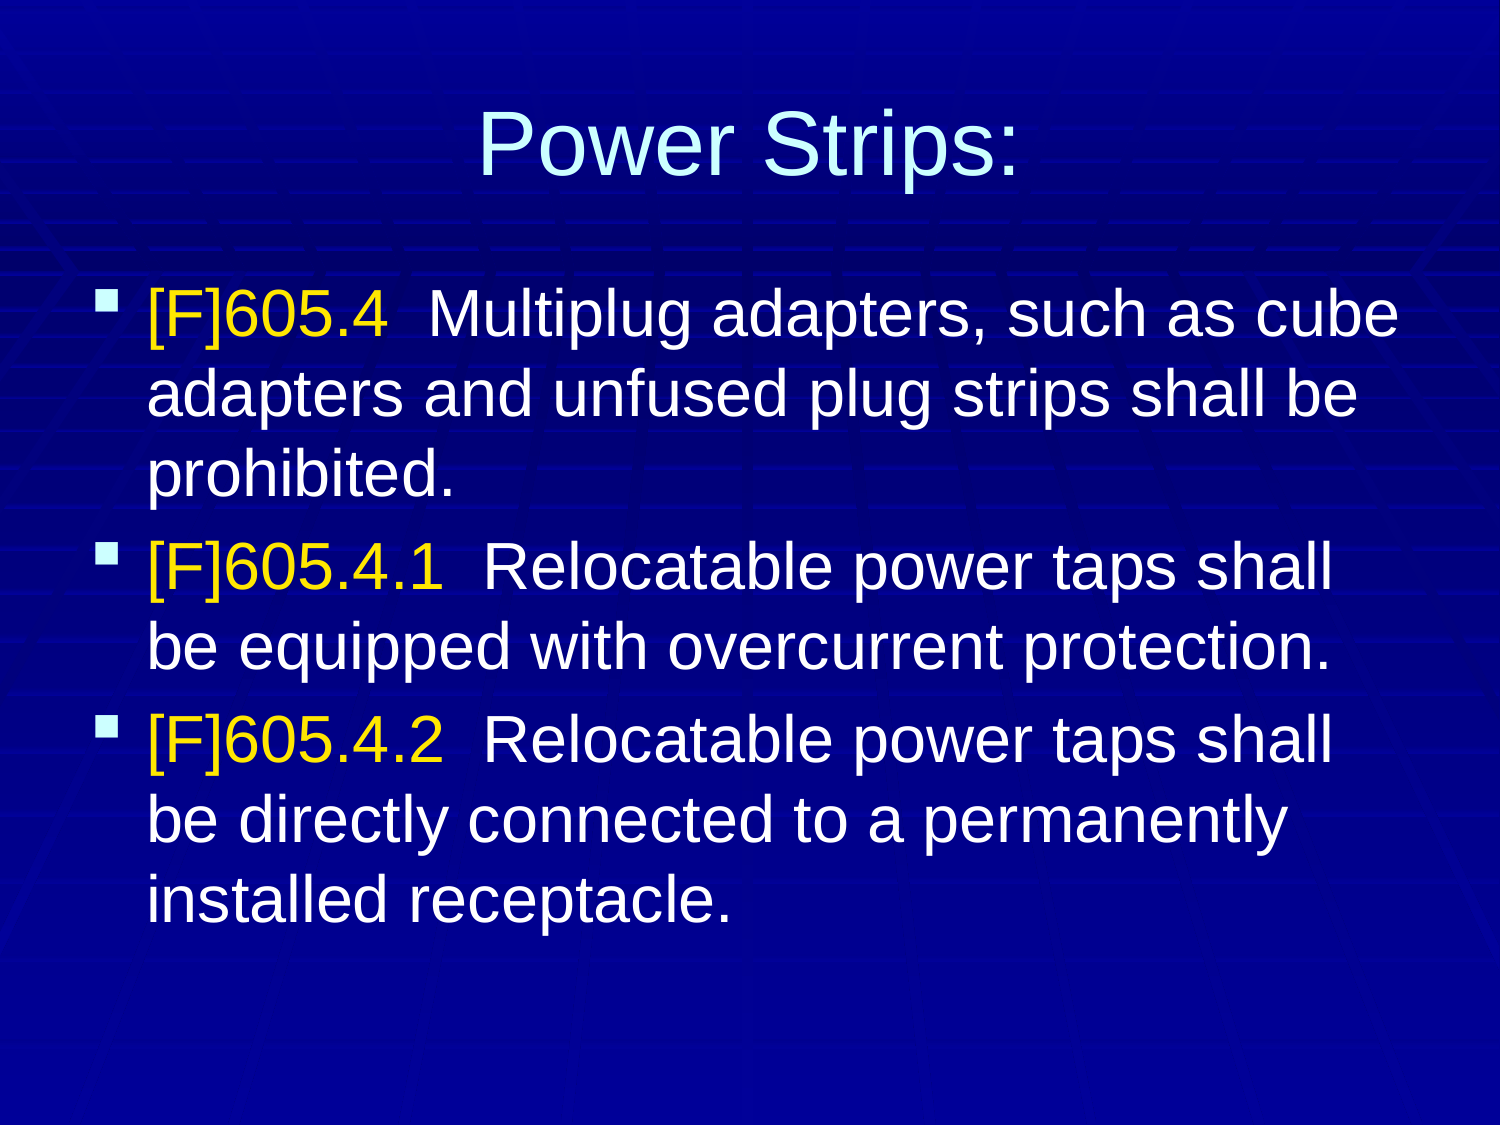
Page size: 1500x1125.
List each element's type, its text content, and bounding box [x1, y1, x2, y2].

list [F]605.4 Multiplug adapters, such as cube adapters and unfused plug strips shall be prohibited. [F]605.4.1 Relocatable power taps shall be equipped with overcurrent protection. [F]605.4.2 Relocatable power taps shall be directly connected to a permanently installed receptacle. [74, 262, 1425, 1000]
title Power Strips: [74, 44, 1425, 233]
